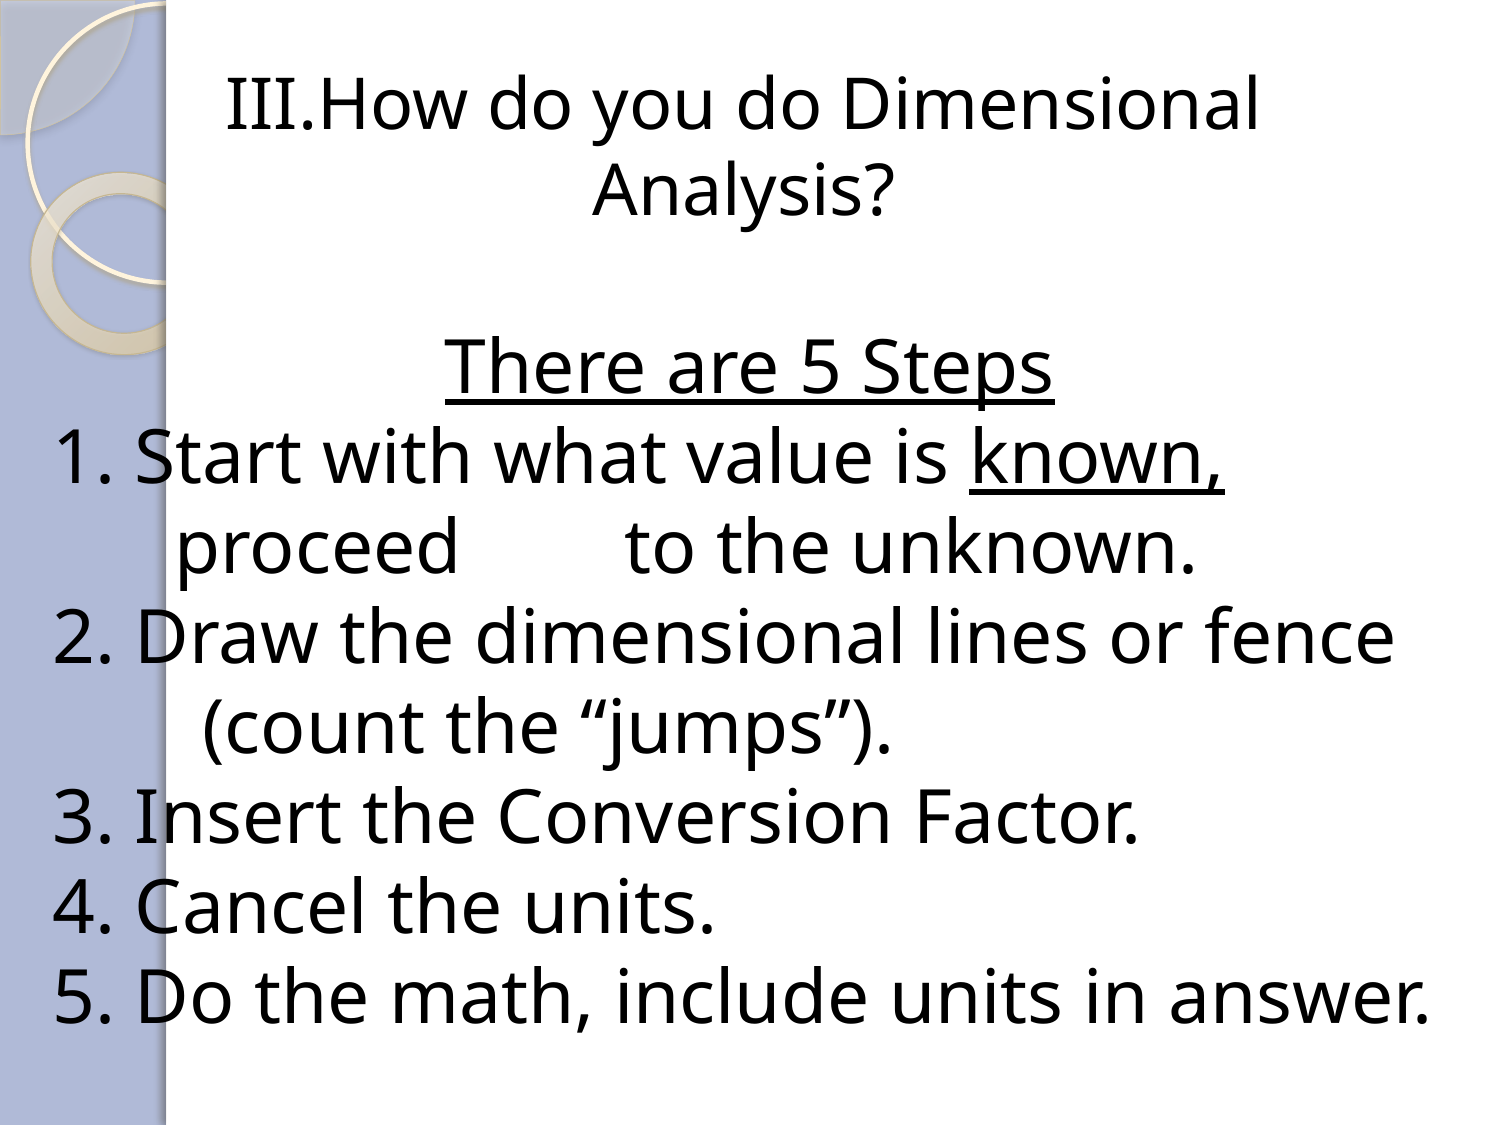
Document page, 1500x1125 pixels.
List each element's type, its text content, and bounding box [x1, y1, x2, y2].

title III.How do you do Dimensional Analysis? [62, 50, 1425, 221]
text_box There are 5 Steps 1. Start with what value is known, proceed to the unknown. 2. Draw the dimensional lines or fence (count the “jumps”). 3. Insert the Conversion Factor. 4. Cancel the units. 5. Do the math, include units in answer. [37, 221, 1463, 1116]
